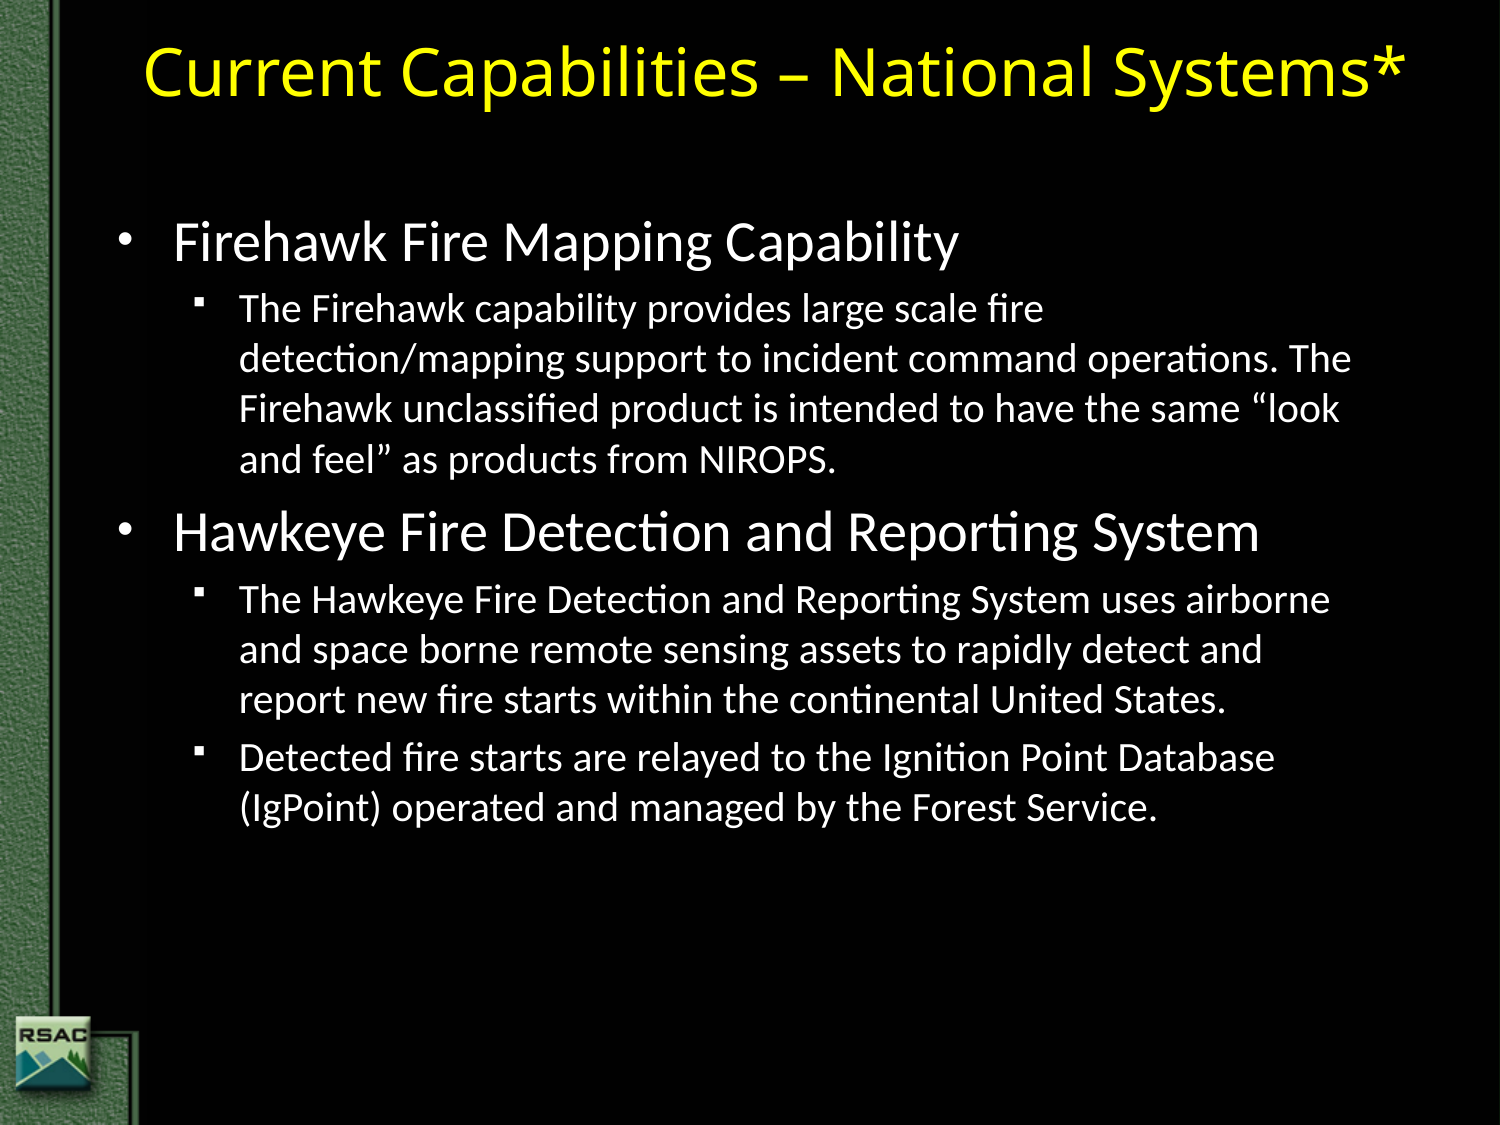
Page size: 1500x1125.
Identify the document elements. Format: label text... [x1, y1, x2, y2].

title Current Capabilities – National Systems* [87, 20, 1463, 121]
picture [0, 0, 1500, 1125]
text_box Firehawk Fire Mapping Capability The Firehawk capability provides large scale fire detection/mapping support to incident command operations. The Firehawk unclassified product is intended to have the same “look and feel” as products from NIROPS. Hawkeye Fire Detection and Reporting System The Hawkeye Fire Detection and Reporting System uses airborne and space borne remote sensing assets to rapidly detect and report new fire starts within the continental United States. Detected fire starts are relayed to the Ignition Point Database (IgPoint) operated and managed by the Forest Service. [102, 195, 1377, 871]
